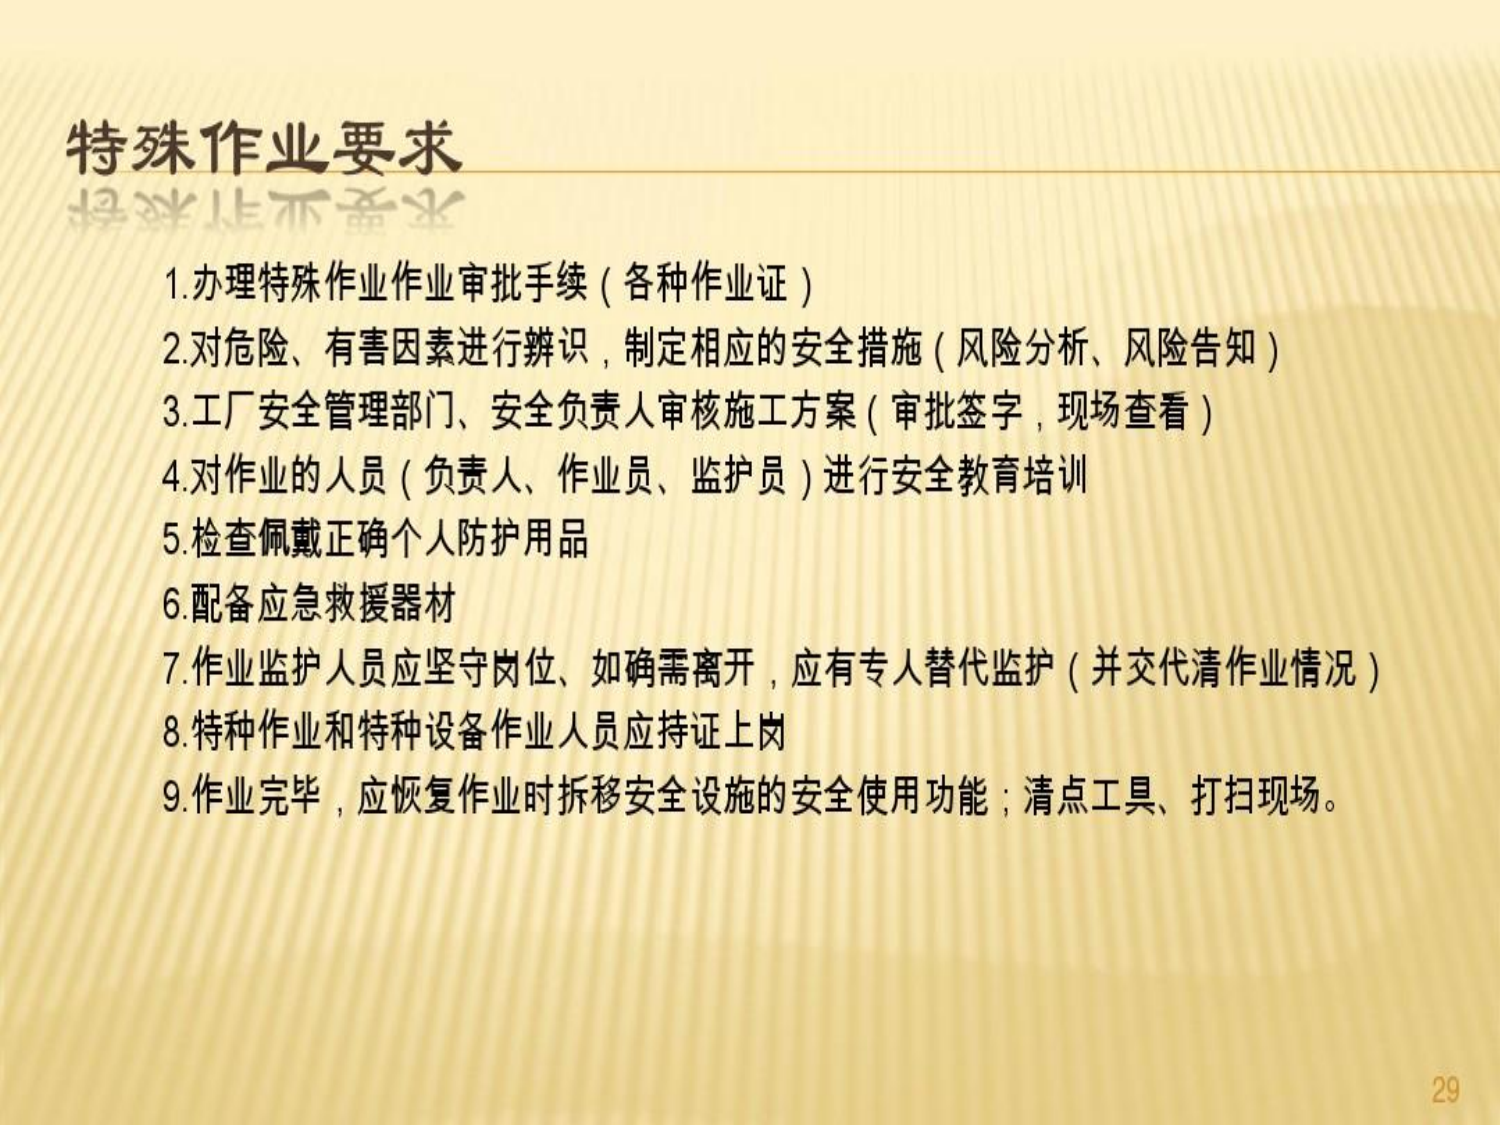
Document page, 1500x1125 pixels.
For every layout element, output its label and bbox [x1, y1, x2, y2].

text_box [0, 0, 1500, 1125]
